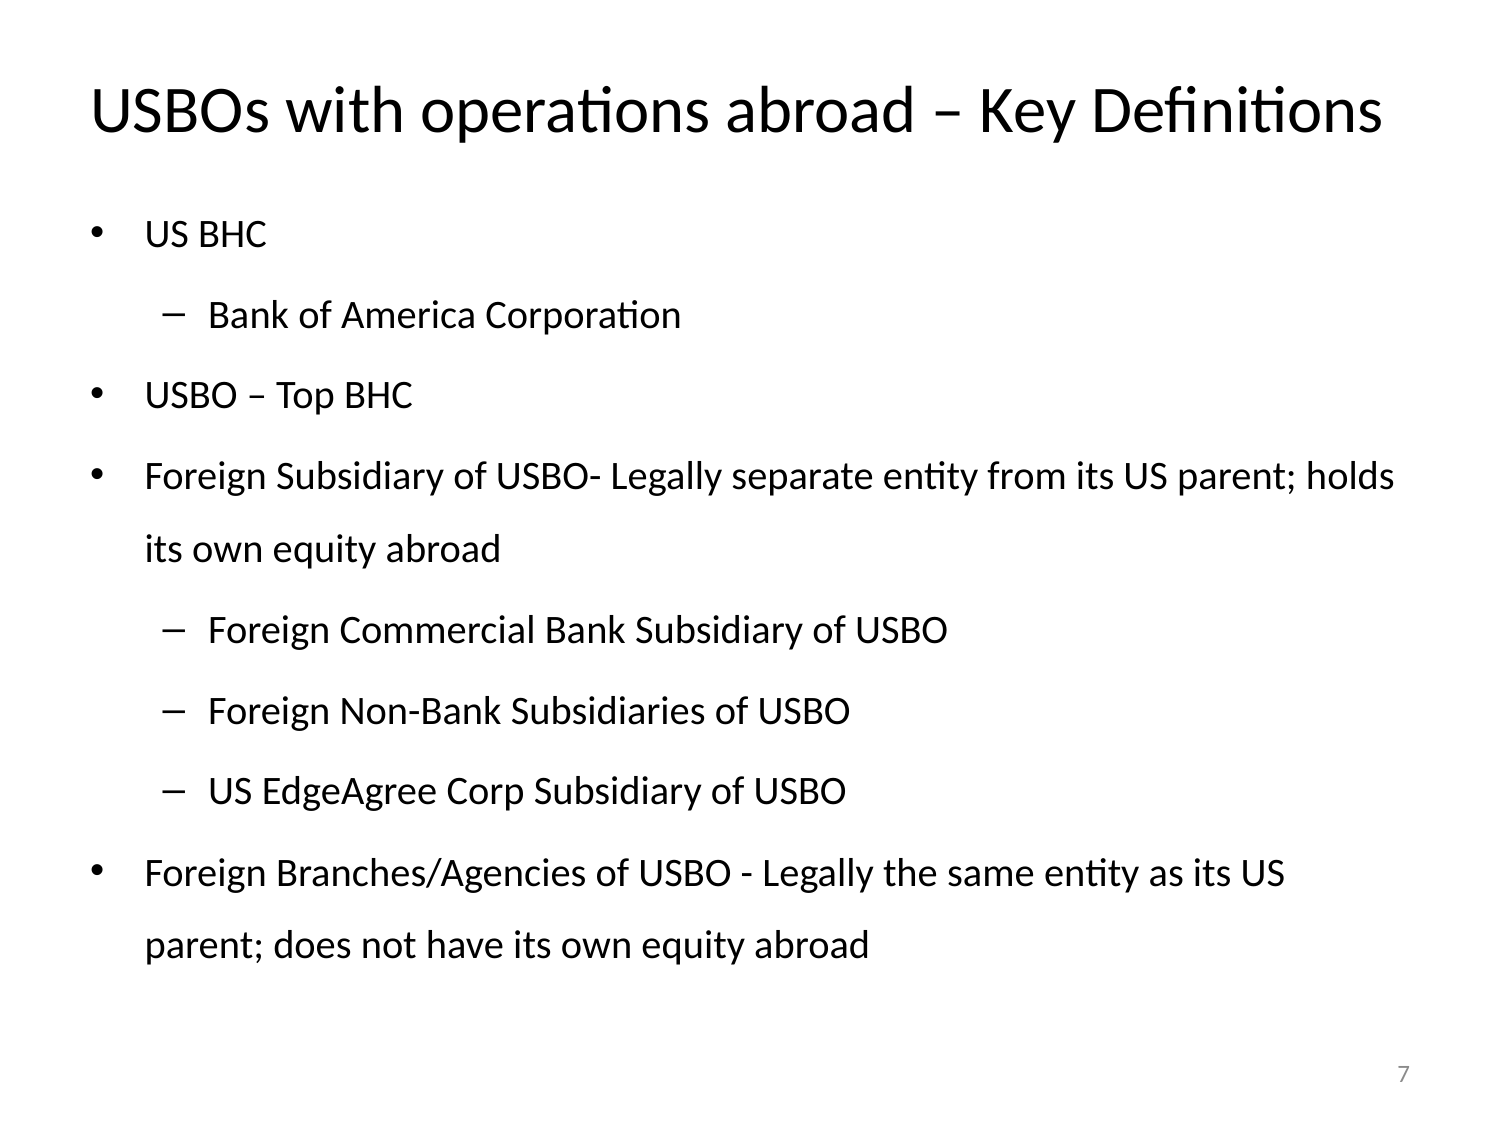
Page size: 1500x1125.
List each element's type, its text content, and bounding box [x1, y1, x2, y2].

title USBOs with operations abroad – Key Definitions [62, 12, 1413, 200]
slide_number 7 [1074, 1042, 1425, 1103]
list US BHC Bank of America Corporation USBO – Top BHC Foreign Subsidiary of USBO- Legally separate entity from its US parent; holds its own equity abroad Foreign Commercial Bank Subsidiary of USBO Foreign Non-Bank Subsidiaries of USBO US EdgeAgree Corp Subsidiary of USBO Foreign Branches/Agencies of USBO - Legally the same entity as its US parent; does not have its own equity abroad [75, 174, 1425, 1050]
